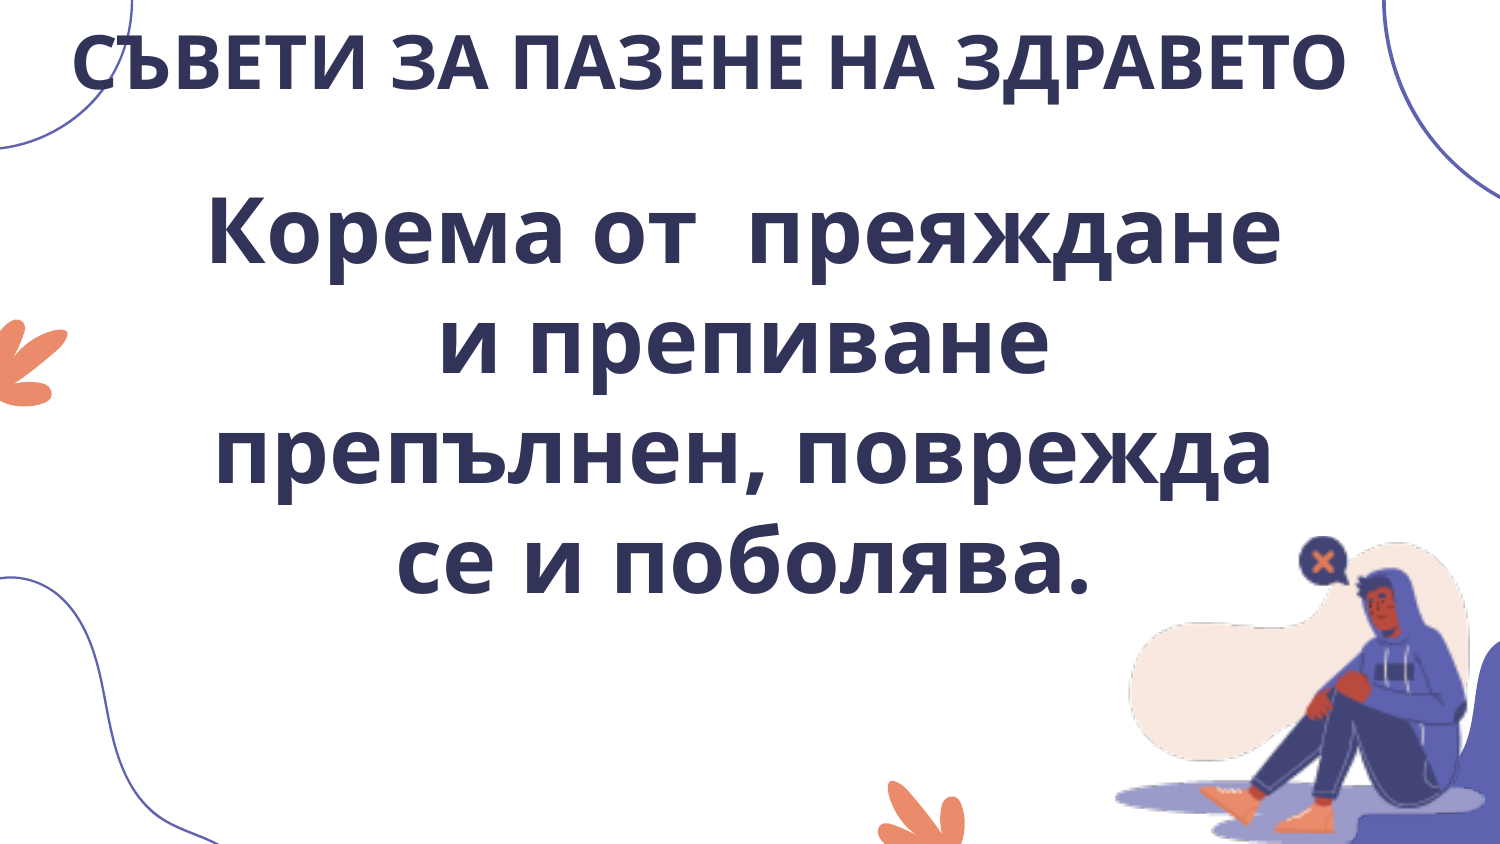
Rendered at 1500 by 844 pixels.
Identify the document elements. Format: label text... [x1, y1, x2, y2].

picture [1114, 536, 1485, 844]
title СЪВЕТИ ЗА ПАЗЕНЕ НА ЗДРАВЕТО [55, 57, 1500, 152]
text_box Корема от преяждане и препиване препълнен, поврежда се и поболява. [169, 164, 1320, 729]
